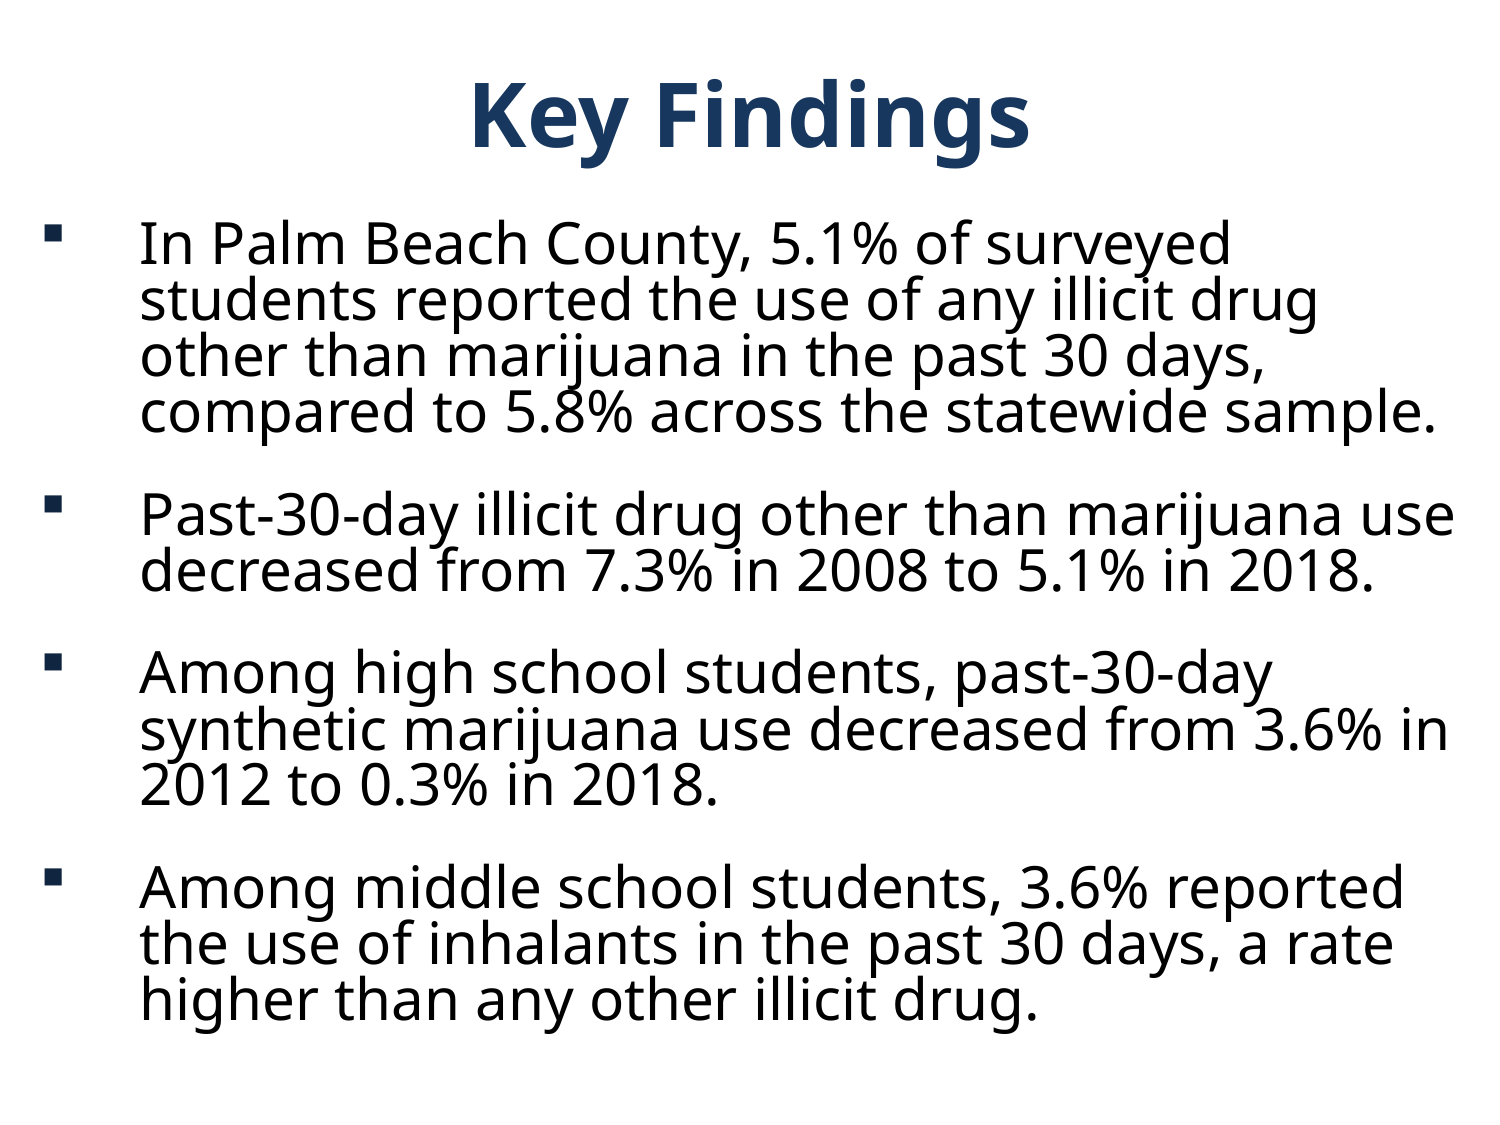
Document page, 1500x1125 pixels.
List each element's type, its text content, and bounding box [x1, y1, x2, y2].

text_box In Palm Beach County, 5.1% of surveyed students reported the use of any illicit drug other than marijuana in the past 30 days, compared to 5.8% across the statewide sample. Past-30-day illicit drug other than marijuana use decreased from 7.3% in 2008 to 5.1% in 2018. Among high school students, past-30-day synthetic marijuana use decreased from 3.6% in 2012 to 0.3% in 2018. Among middle school students, 3.6% reported the use of inhalants in the past 30 days, a rate higher than any other illicit drug. [24, 212, 1475, 938]
text_box Key Findings [37, 62, 1463, 174]
